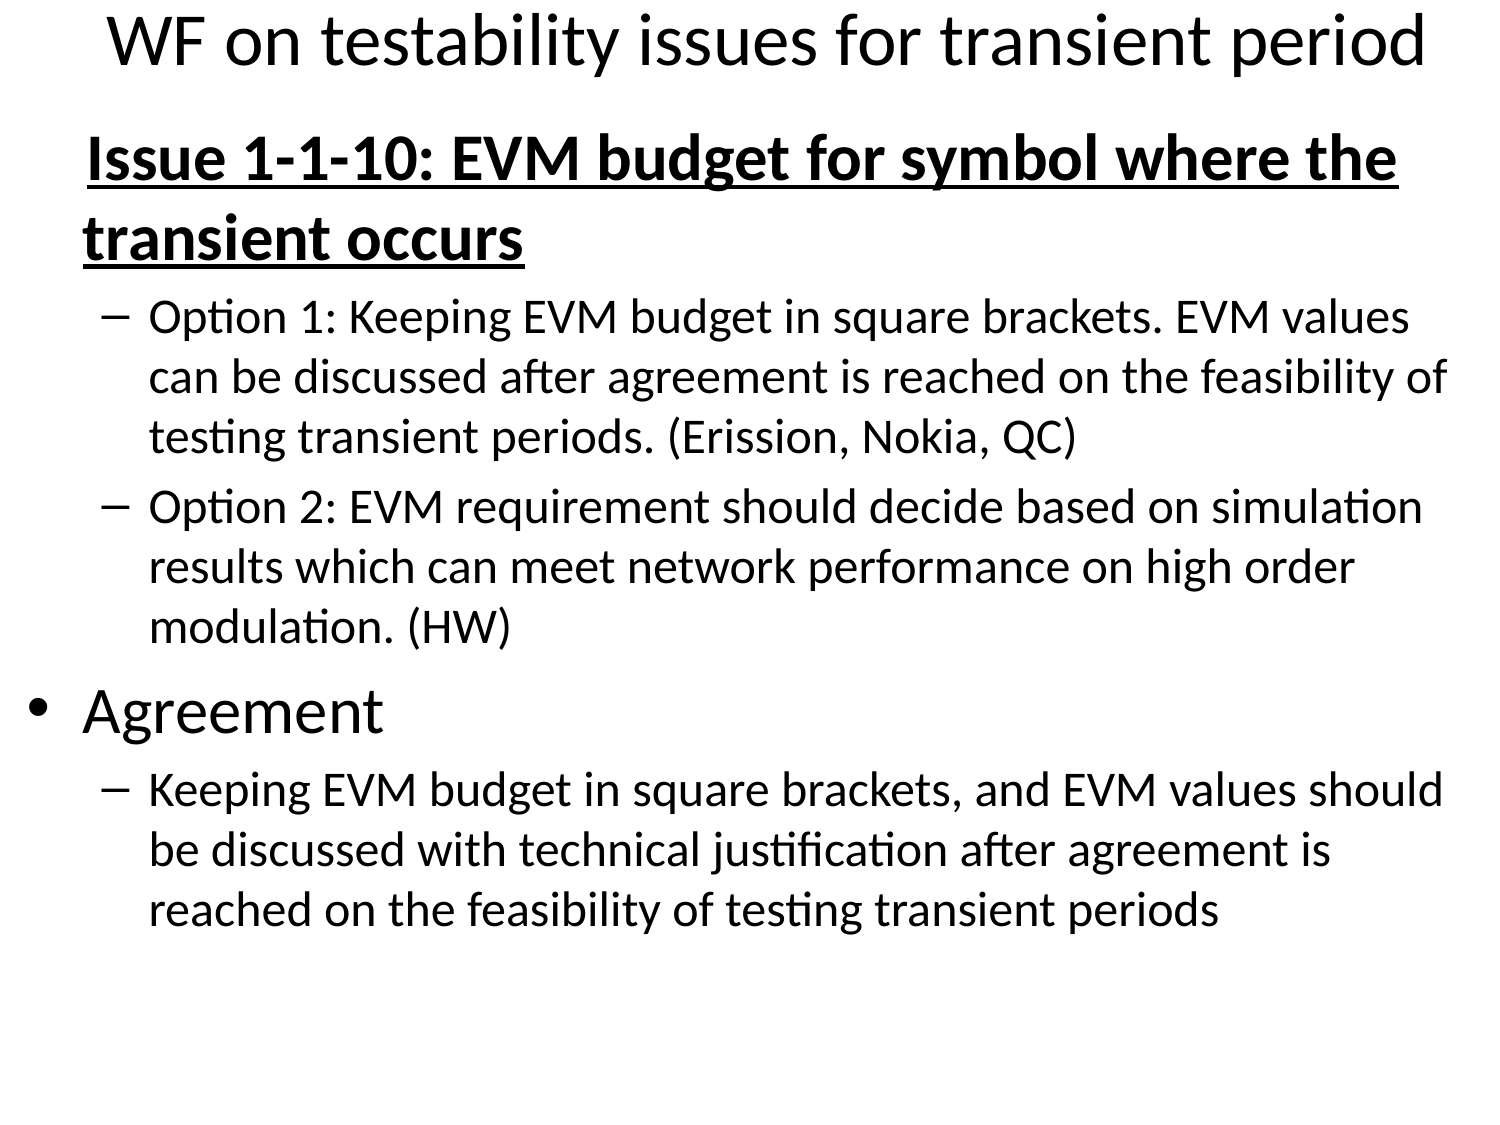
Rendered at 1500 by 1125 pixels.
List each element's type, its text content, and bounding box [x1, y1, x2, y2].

list Issue 1-1-10: EVM budget for symbol where the transient occurs Option 1: Keeping EVM budget in square brackets. EVM values can be discussed after agreement is reached on the feasibility of testing transient periods. (Erission, Nokia, QC) Option 2: EVM requirement should decide based on simulation results which can meet network performance on high order modulation. (HW) Agreement Keeping EVM budget in square brackets, and EVM values should be discussed with technical justification after agreement is reached on the feasibility of testing transient periods [11, 105, 1477, 938]
title WF on testability issues for transient period [0, 0, 1500, 129]
